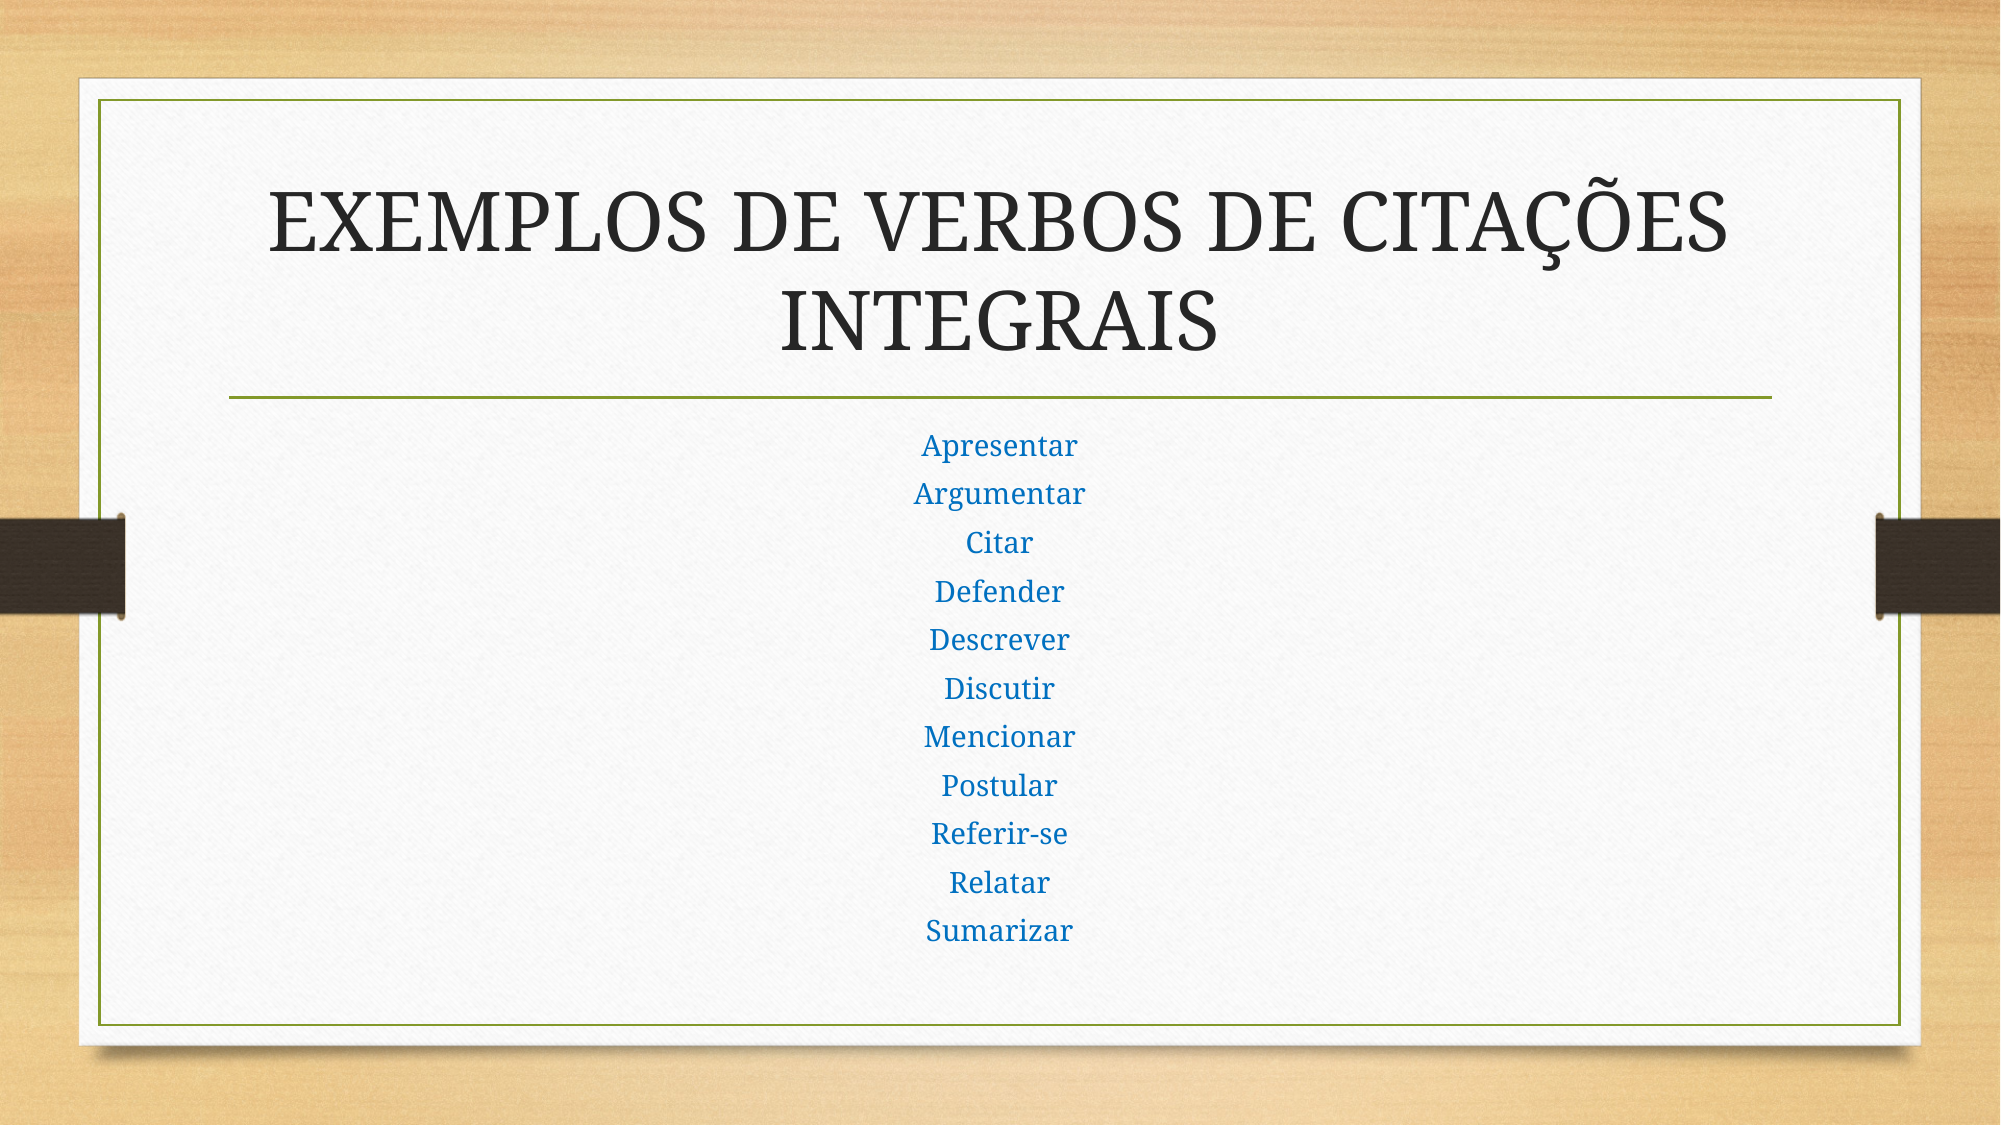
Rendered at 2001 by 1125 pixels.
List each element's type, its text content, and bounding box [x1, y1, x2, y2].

list Apresentar Argumentar Citar Defender Descrever Discutir Mencionar Postular Referir-se Relatar Sumarizar [212, 419, 1788, 964]
picture [0, 0, 2001, 1125]
title EXEMPLOS DE VERBOS DE CITAÇÕES INTEGRAIS [212, 161, 1788, 375]
